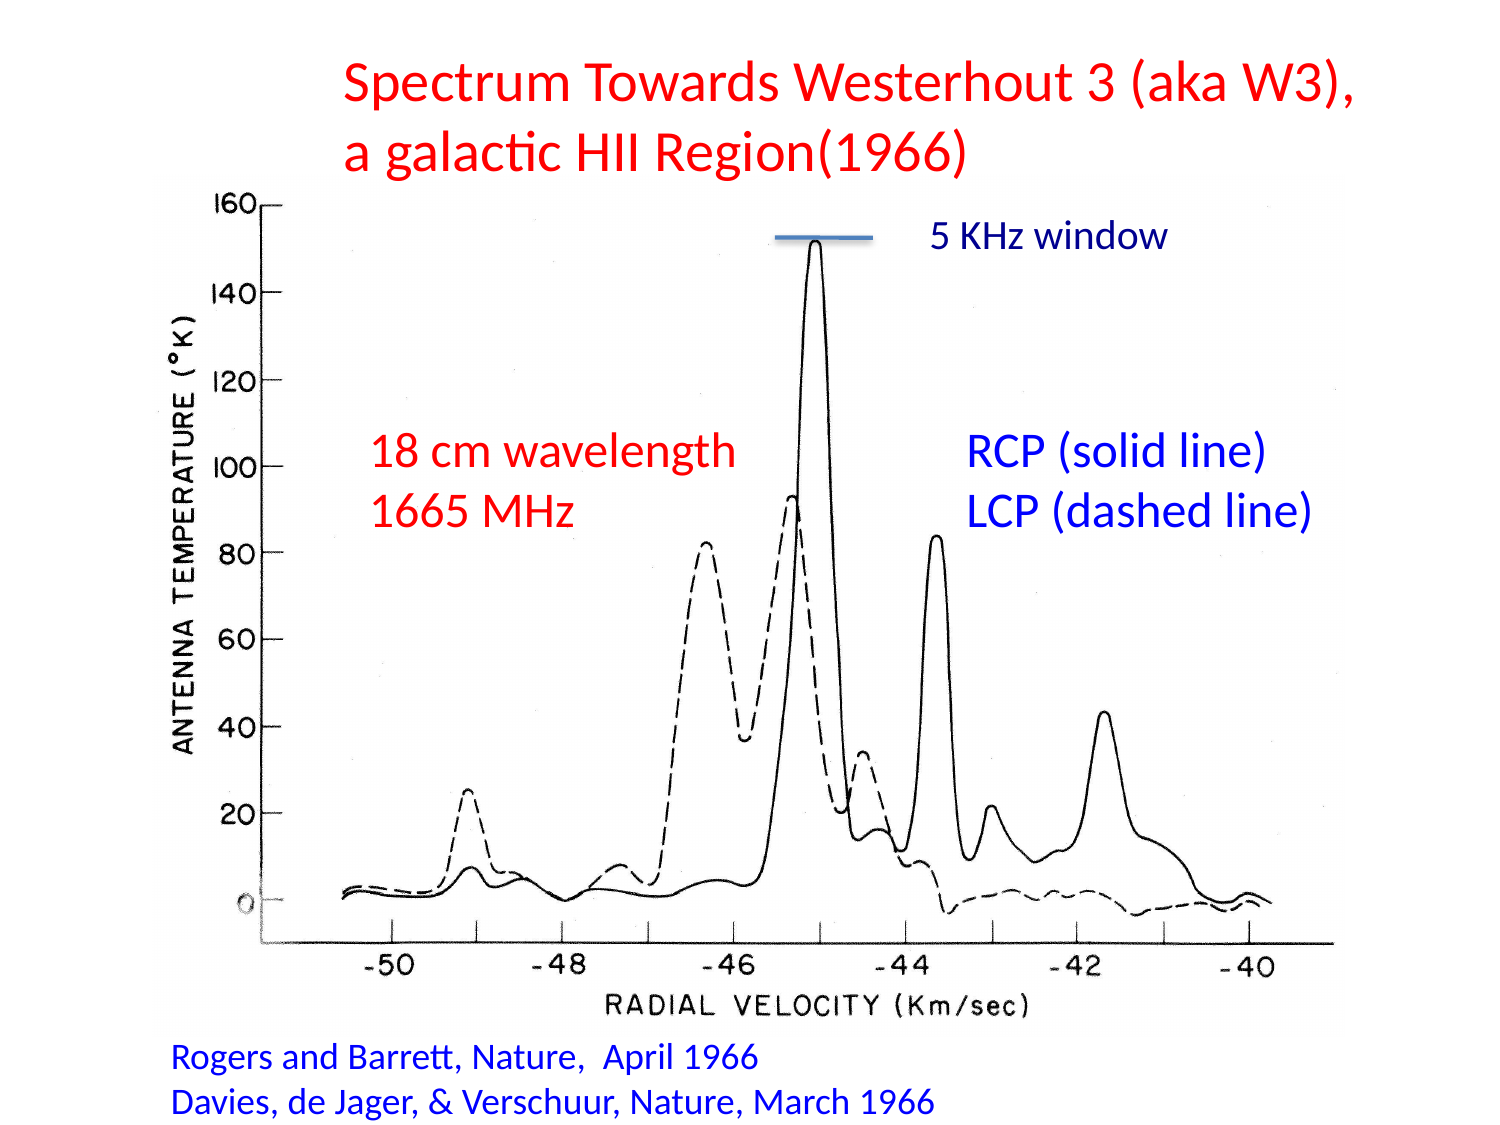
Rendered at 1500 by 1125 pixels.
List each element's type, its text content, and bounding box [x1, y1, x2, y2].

picture [151, 174, 1345, 1037]
text_box Spectrum Towards Westerhout 3 (aka W3), a galactic HII Region(1966) [329, 35, 1500, 191]
text_box Rogers and Barrett, Nature, April 1966 Davies, de Jager, & Verschuur, Nature, March 1966 [156, 1046, 951, 1125]
